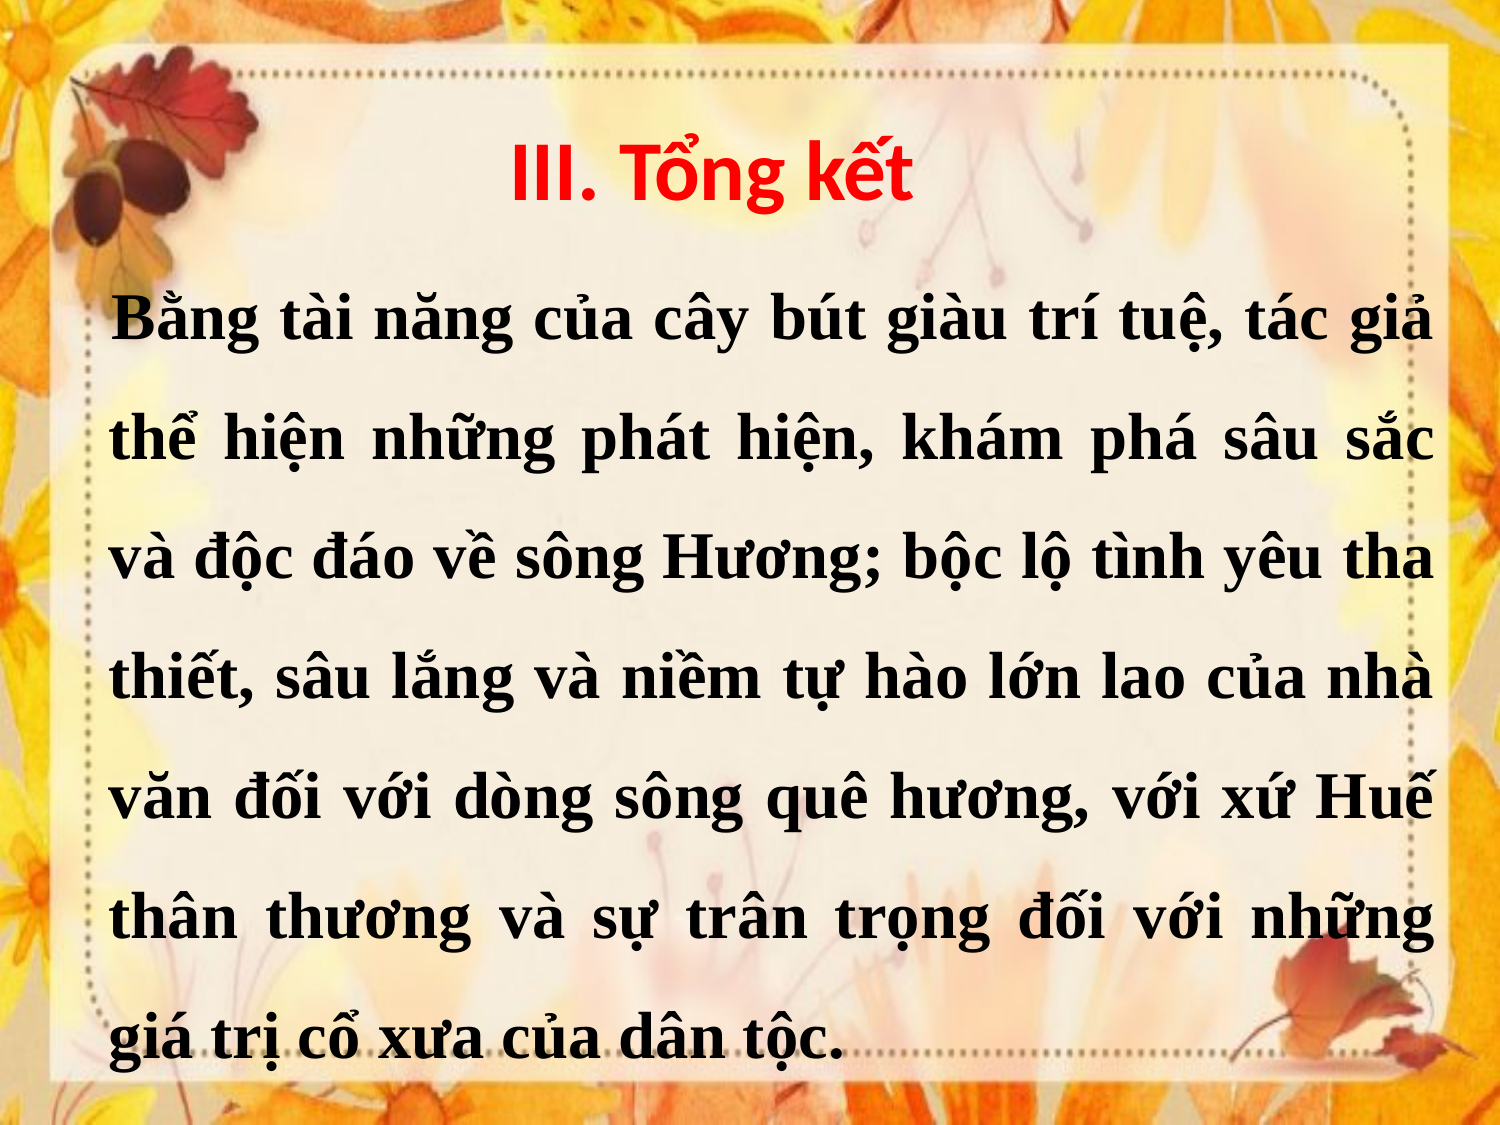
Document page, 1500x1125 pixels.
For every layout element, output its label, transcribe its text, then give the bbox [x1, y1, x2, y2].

picture [0, 0, 1500, 1125]
title III. Tổng kết [187, 107, 1238, 225]
list Bằng tài năng của cây bút giàu trí tuệ, tác giả thể hiện những phát hiện, khám phá sâu sắc và độc đáo về sông Hương; bộc lộ tình yêu tha thiết, sâu lắng và niềm tự hào lớn lao của nhà văn đối với dòng sông quê hương, với xứ Huế thân thương và sự trân trọng đối với những giá trị cổ xưa của dân tộc. [37, 224, 1450, 1125]
